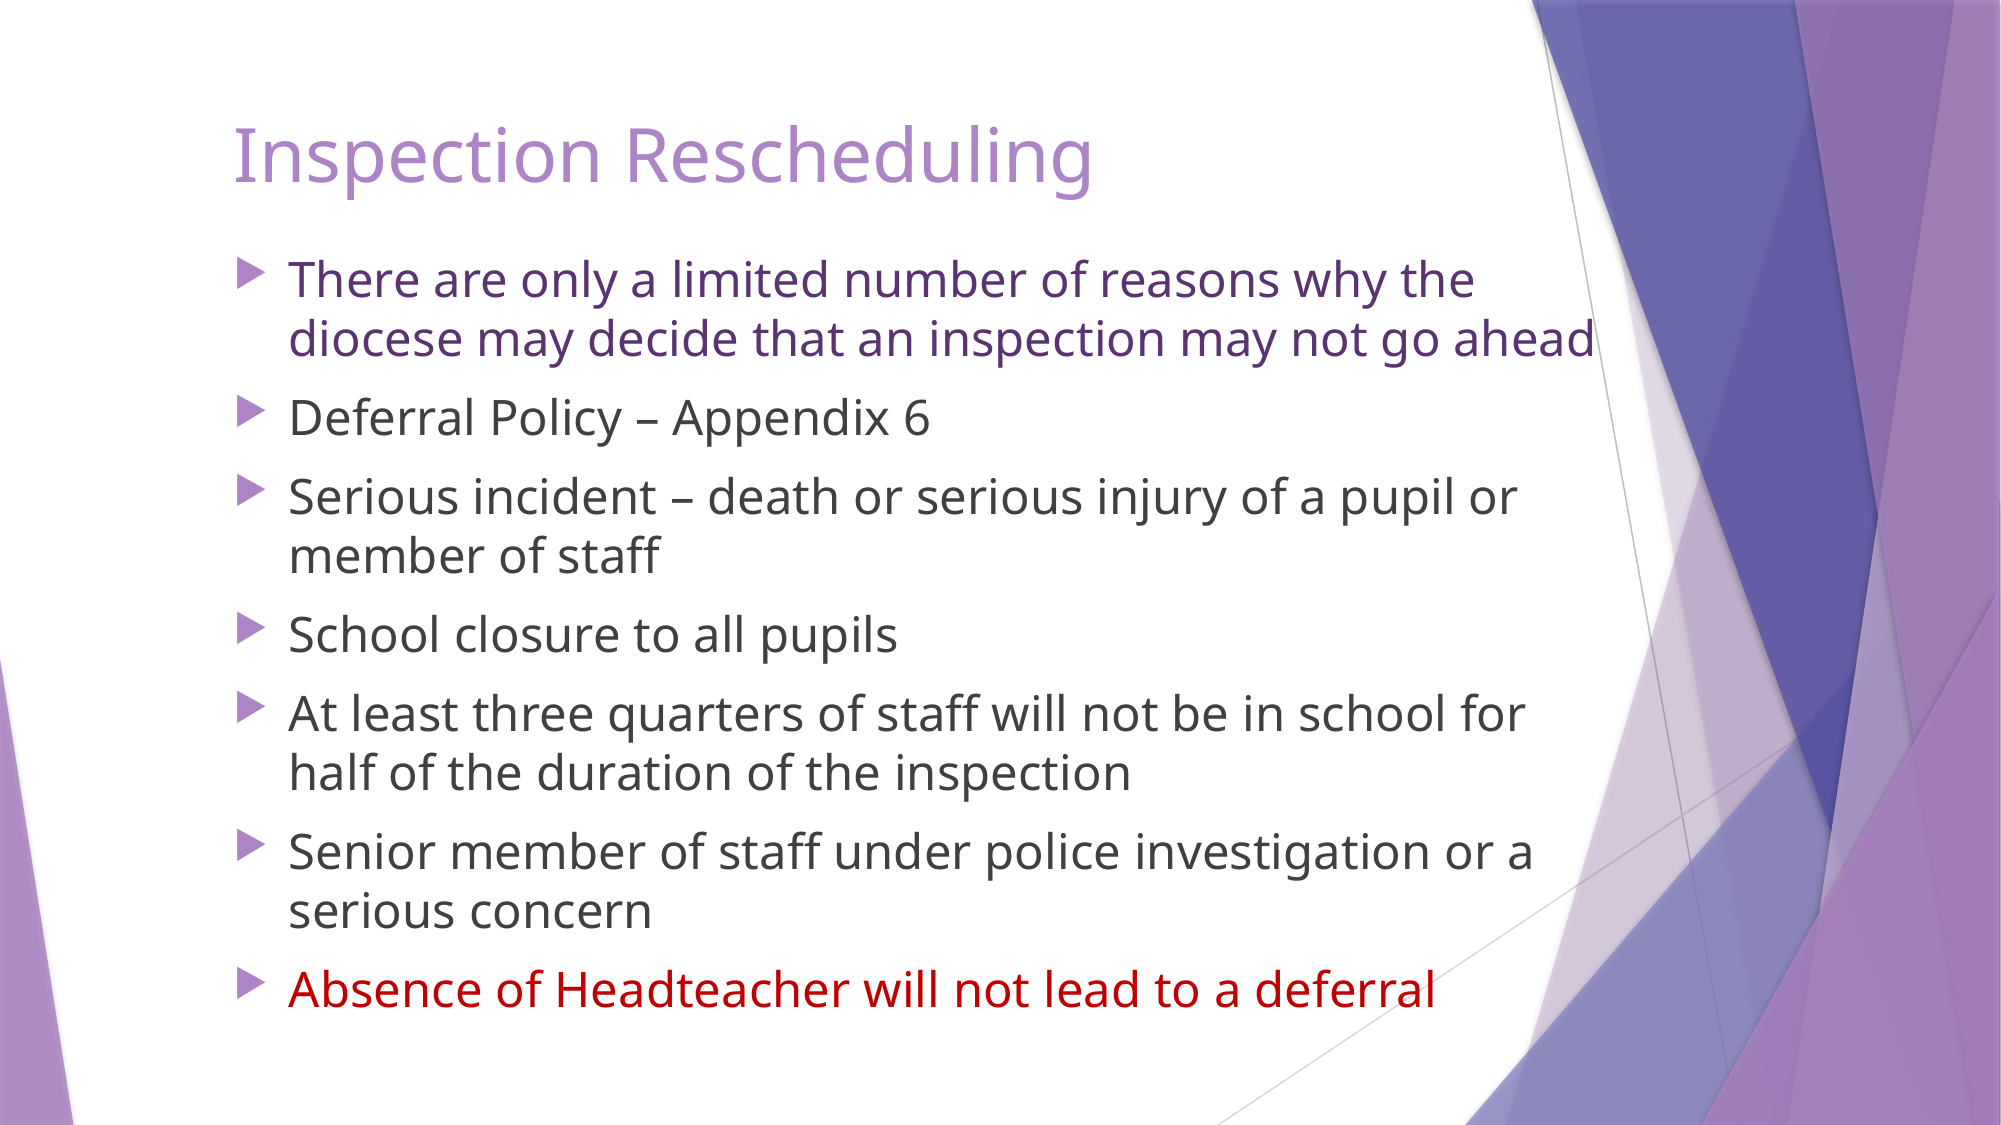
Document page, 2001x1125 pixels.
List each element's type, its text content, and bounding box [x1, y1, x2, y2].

list There are only a limited number of reasons why the diocese may decide that an inspection may not go ahead Deferral Policy – Appendix 6 Serious incident – death or serious injury of a pupil or member of staff School closure to all pupils At least three quarters of staff will not be in school for half of the duration of the inspection Senior member of staff under police investigation or a serious concern Absence of Headteacher will not lead to a deferral [218, 240, 1629, 1041]
title Inspection Rescheduling [218, 99, 1629, 240]
